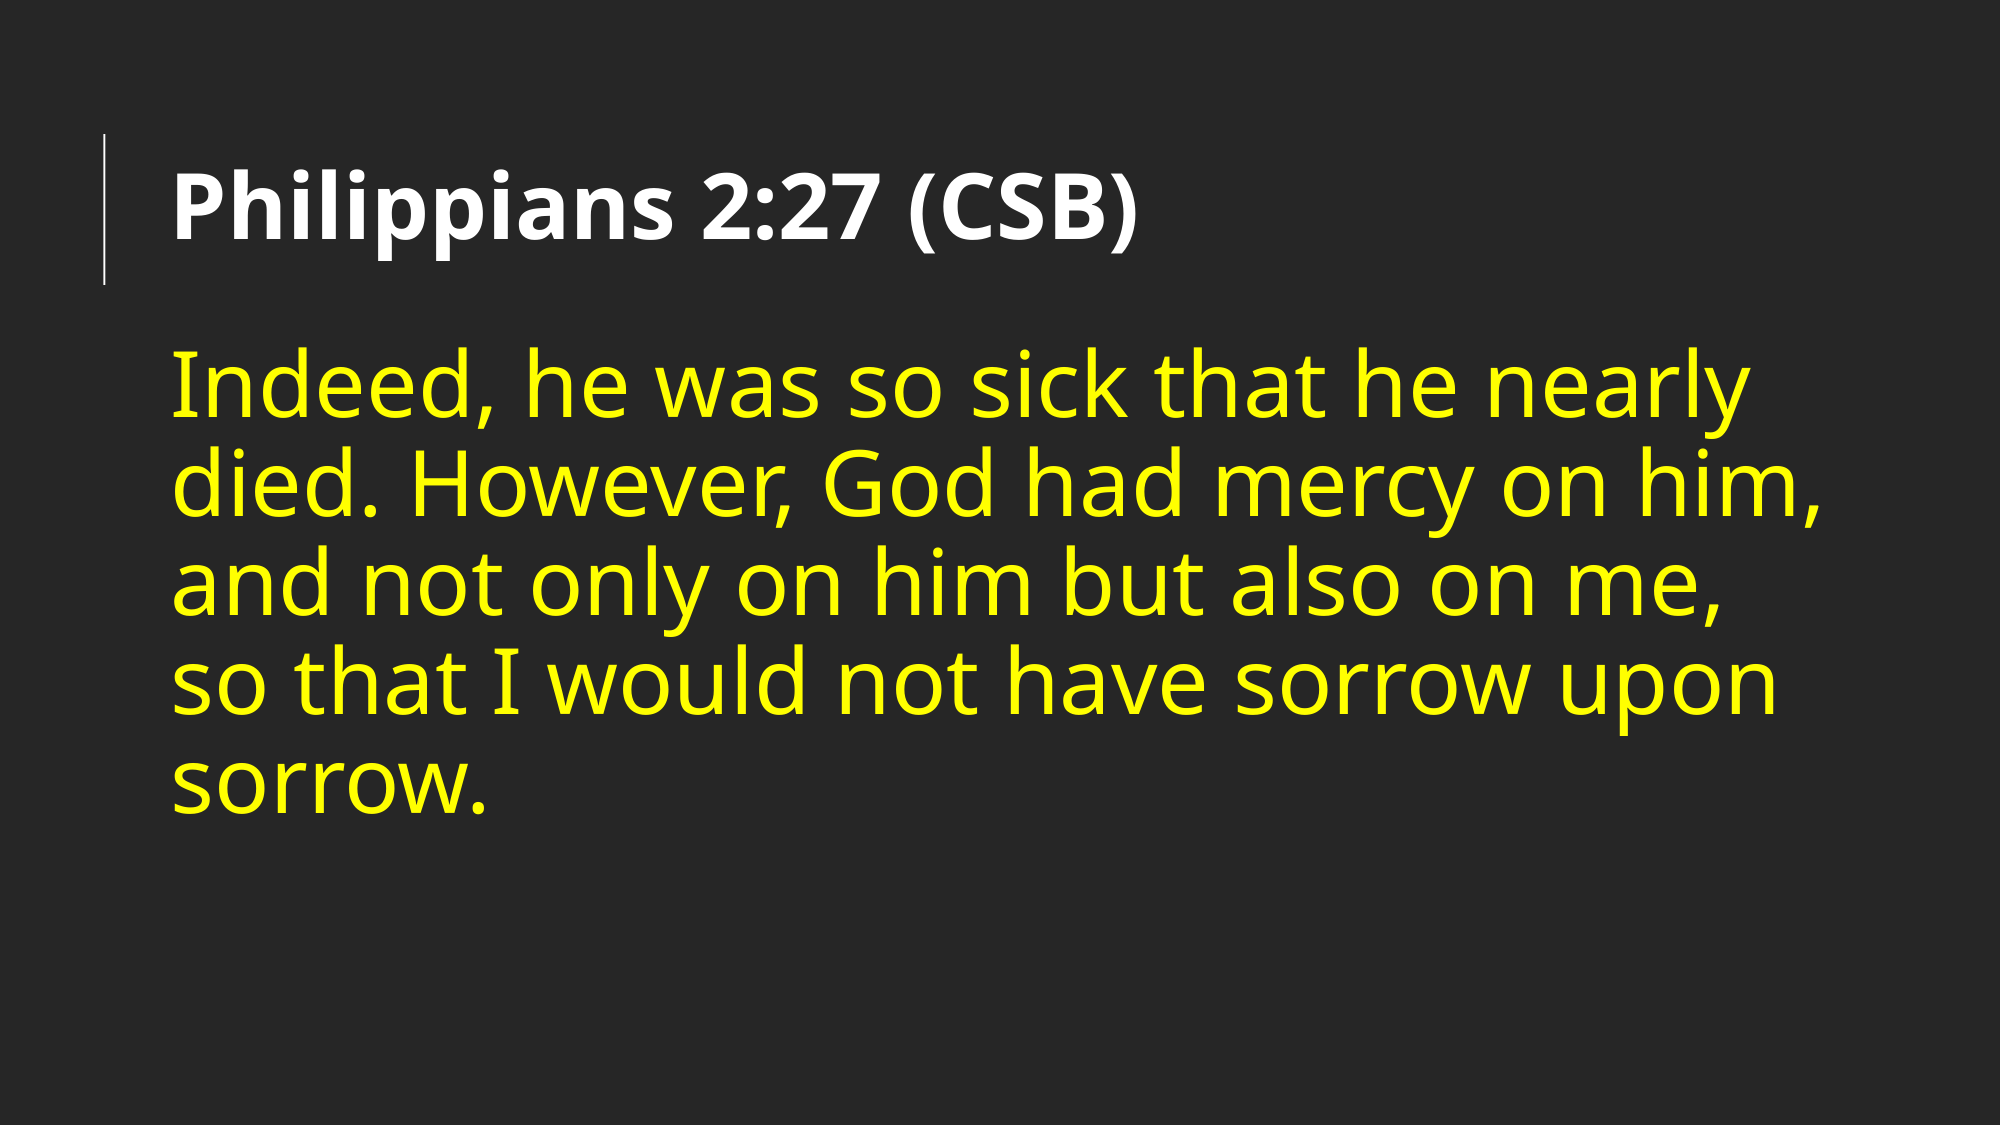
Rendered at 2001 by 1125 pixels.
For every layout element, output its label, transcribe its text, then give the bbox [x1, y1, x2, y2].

picture [102, 134, 107, 285]
title Philippians 2:27 (CSB) [154, 111, 1821, 309]
list Indeed, he was so sick that he nearly died. However, God had mercy on him, and not only on him but also on me, so that I would not have sorrow upon sorrow. [154, 330, 1864, 1008]
